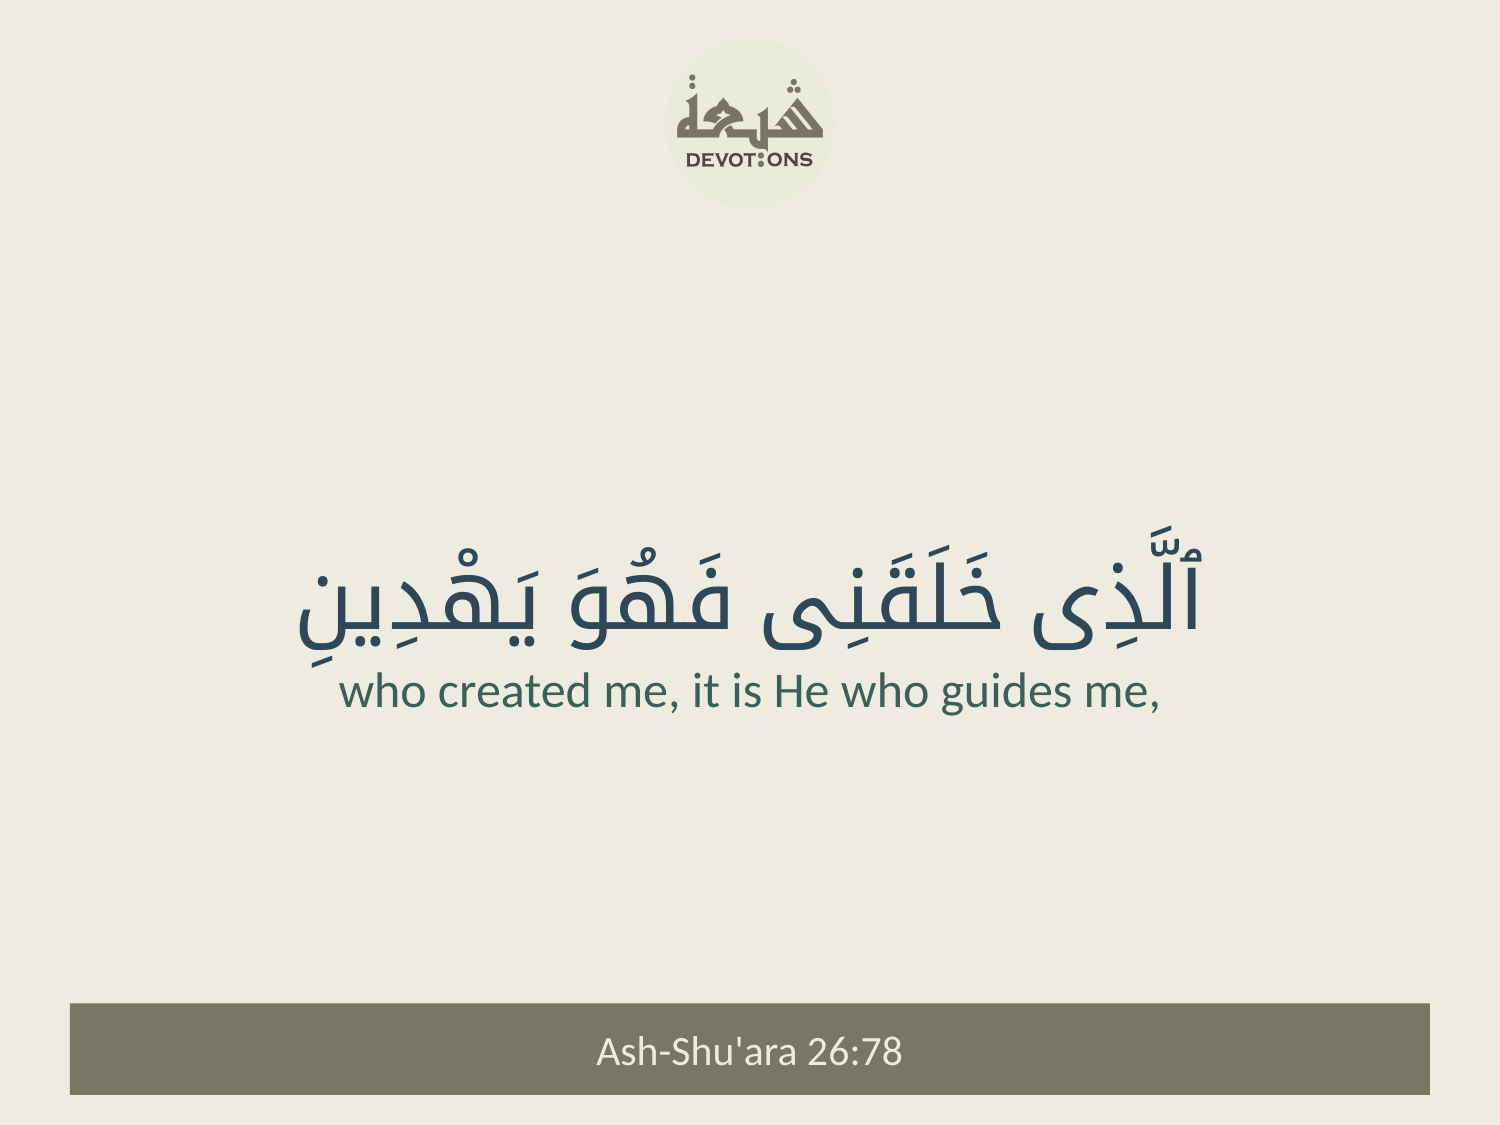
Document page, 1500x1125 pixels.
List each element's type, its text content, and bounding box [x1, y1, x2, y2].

picture [656, 29, 844, 203]
list Ash-Shu'ara 26:78 [69, 1003, 1430, 1095]
list ٱلَّذِى خَلَقَنِى فَهُوَ يَهْدِينِ who created me, it is He who guides me, [69, 203, 1430, 1003]
